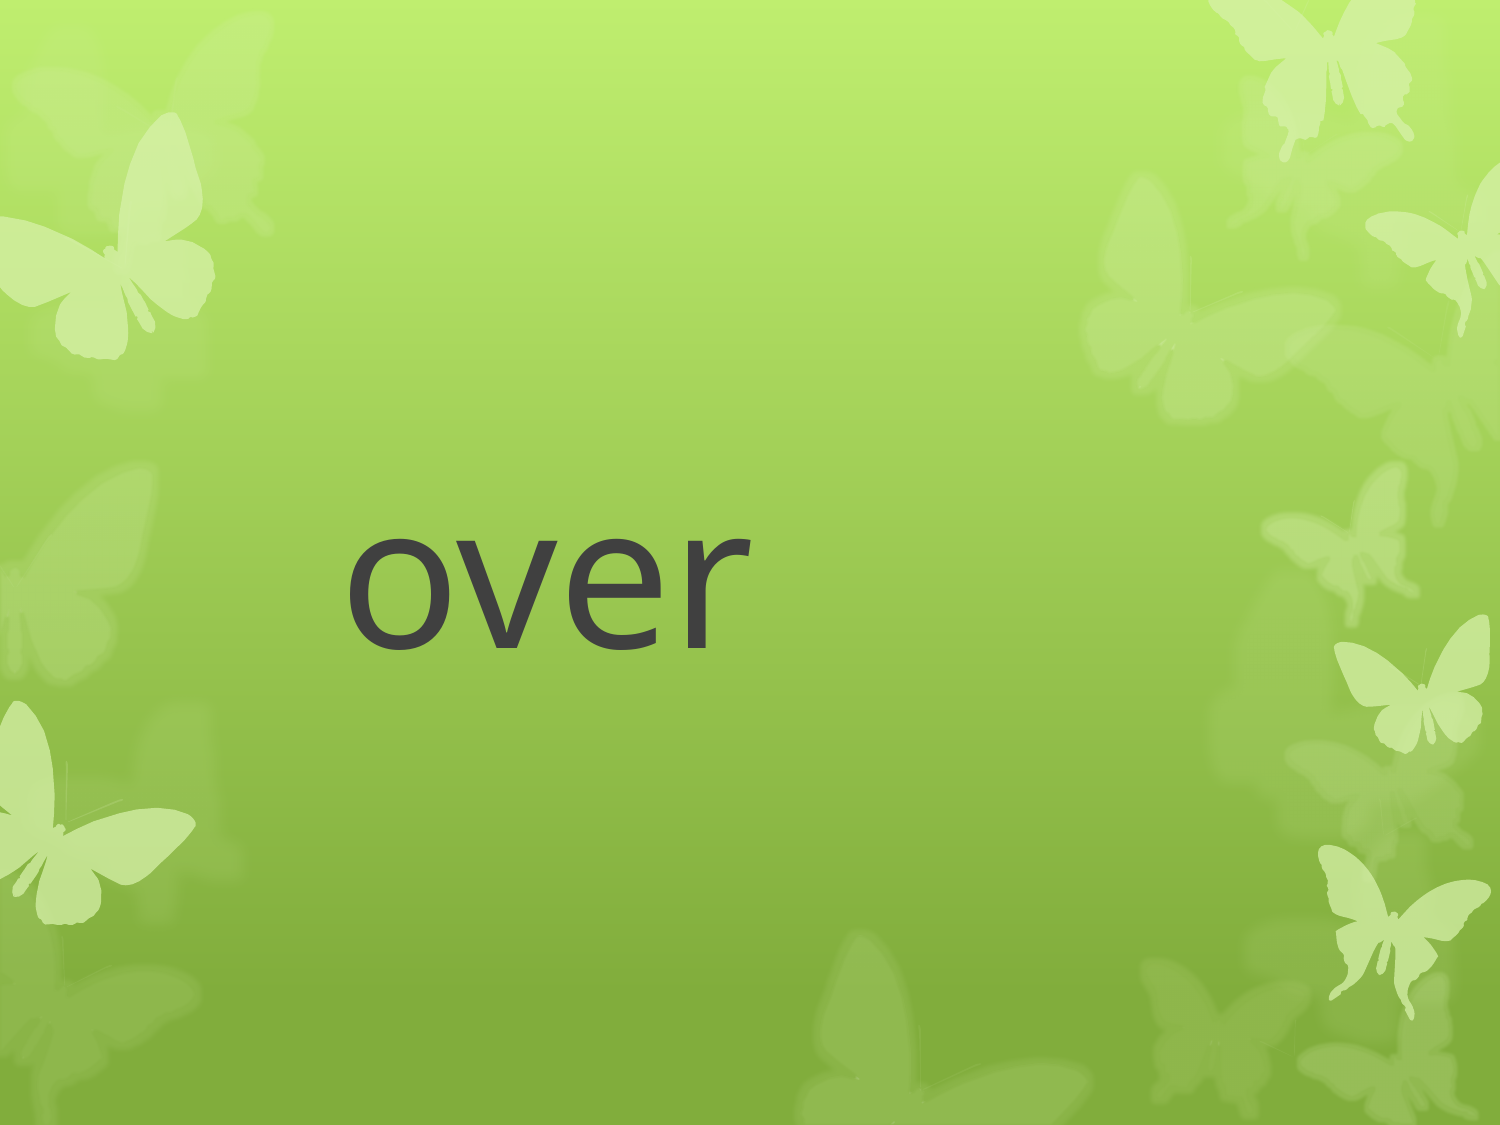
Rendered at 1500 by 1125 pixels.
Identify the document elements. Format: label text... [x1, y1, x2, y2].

title over [324, 437, 1452, 700]
